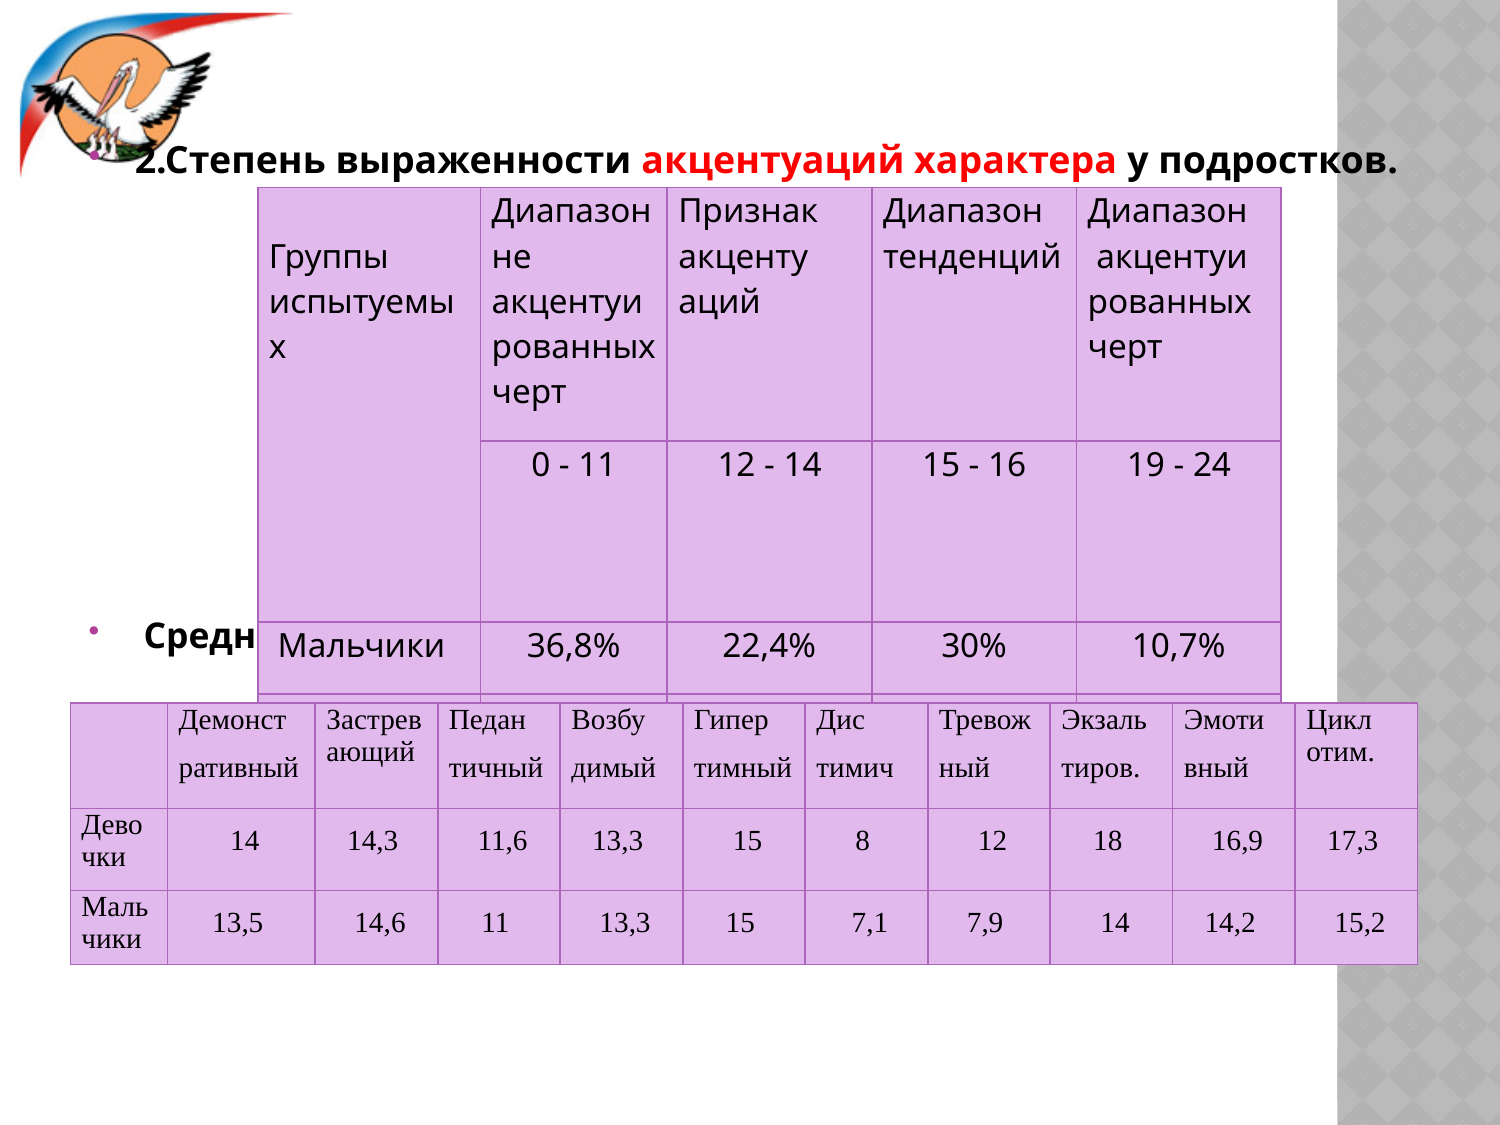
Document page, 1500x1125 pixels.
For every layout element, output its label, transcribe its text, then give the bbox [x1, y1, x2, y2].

table_cell 36,8% [481, 623, 666, 693]
table_cell 14,3 [316, 809, 437, 890]
table_header Группы испытуемых [259, 188, 480, 621]
table_cell Мальчики [259, 623, 480, 693]
table_cell 11 [439, 891, 559, 964]
table_cell 15,9% [1077, 695, 1280, 702]
table_cell 18 [1051, 809, 1172, 890]
table_cell 35,9% [873, 695, 1076, 702]
table_header Возбу димый [561, 704, 682, 808]
table_cell Девочки [71, 809, 167, 890]
table_header Тревож ный [929, 704, 1049, 808]
table_header Диапазон тенденций [873, 188, 1076, 440]
table_cell 12 [929, 809, 1049, 890]
table_cell 19 - 24 [1077, 442, 1280, 621]
table_cell 7,1 [806, 891, 927, 964]
table_cell 13,5 [168, 891, 314, 964]
table_cell 8 [806, 809, 927, 890]
table_cell 11,6 [439, 809, 559, 890]
table_cell 7,9 [929, 891, 1049, 964]
list 2.Степень выраженности акцентуаций характера у подростков. Средние значения акцентуаций характера. [75, 192, 257, 702]
table_cell 30% [873, 623, 1076, 693]
table_cell 14 [1051, 891, 1172, 964]
table_cell 14,6 [316, 891, 437, 964]
table_header Гипер тимный [684, 704, 804, 808]
table_cell 13,3 [561, 809, 682, 890]
table_cell 15,2 [1296, 891, 1417, 964]
table_cell 15 [684, 891, 804, 964]
table_cell 14 [168, 809, 314, 890]
table_header Признак акценту аций [668, 188, 871, 440]
picture [0, 0, 302, 182]
table_header Дис тимич [806, 704, 927, 808]
table_cell 22,4% [668, 623, 871, 693]
table_cell 13,3 [561, 891, 682, 964]
table_cell Девочки [259, 695, 480, 702]
table_cell 17,3 [1296, 809, 1417, 890]
table_cell 14,2 [1173, 891, 1294, 964]
list 2.Степень выраженности акцентуаций характера у подростков. Средние значения акцентуаций характера. [305, 128, 1425, 704]
table_cell 0 - 11 [481, 442, 666, 621]
table_cell 25,5% [481, 695, 666, 702]
table_header Демонст ративный [168, 704, 314, 808]
table_header Экзаль тиров. [1051, 704, 1172, 808]
table_cell 22,5% [668, 695, 871, 702]
table_cell 16,9 [1173, 809, 1294, 890]
table_cell Мальчики [71, 891, 167, 964]
table_cell 15 - 16 [873, 442, 1076, 621]
table_cell 15 [684, 809, 804, 890]
table_header Эмоти вный [1173, 704, 1294, 808]
table_header Застревающий [316, 704, 437, 808]
table_cell 12 - 14 [668, 442, 871, 621]
table_header Диапазон не акцентуи рованных черт [481, 188, 666, 440]
table_header Диапазон акцентуи рованных черт [1077, 188, 1280, 440]
table_header Цикл отим. [1296, 704, 1417, 808]
table_cell 10,7% [1077, 623, 1280, 693]
table_header [71, 704, 167, 808]
table_header Педан тичный [439, 704, 559, 808]
